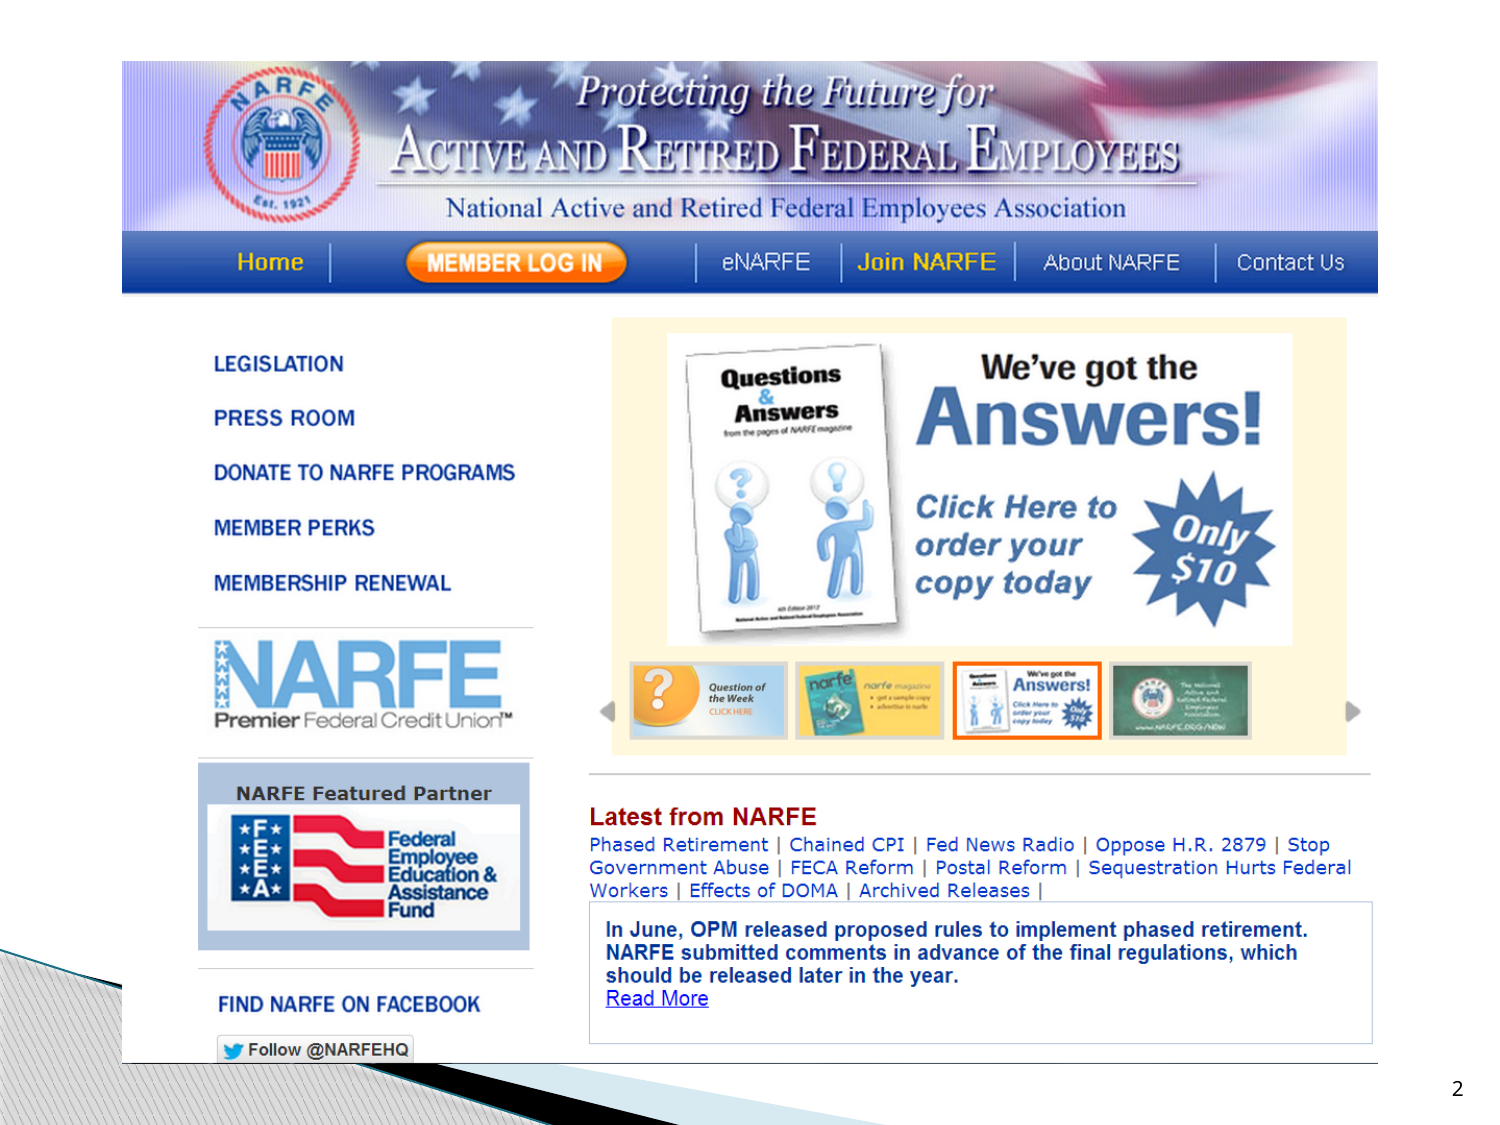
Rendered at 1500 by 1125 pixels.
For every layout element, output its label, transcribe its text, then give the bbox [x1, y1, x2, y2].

slide_number 2 [1418, 1051, 1479, 1112]
picture [122, 61, 1378, 1064]
